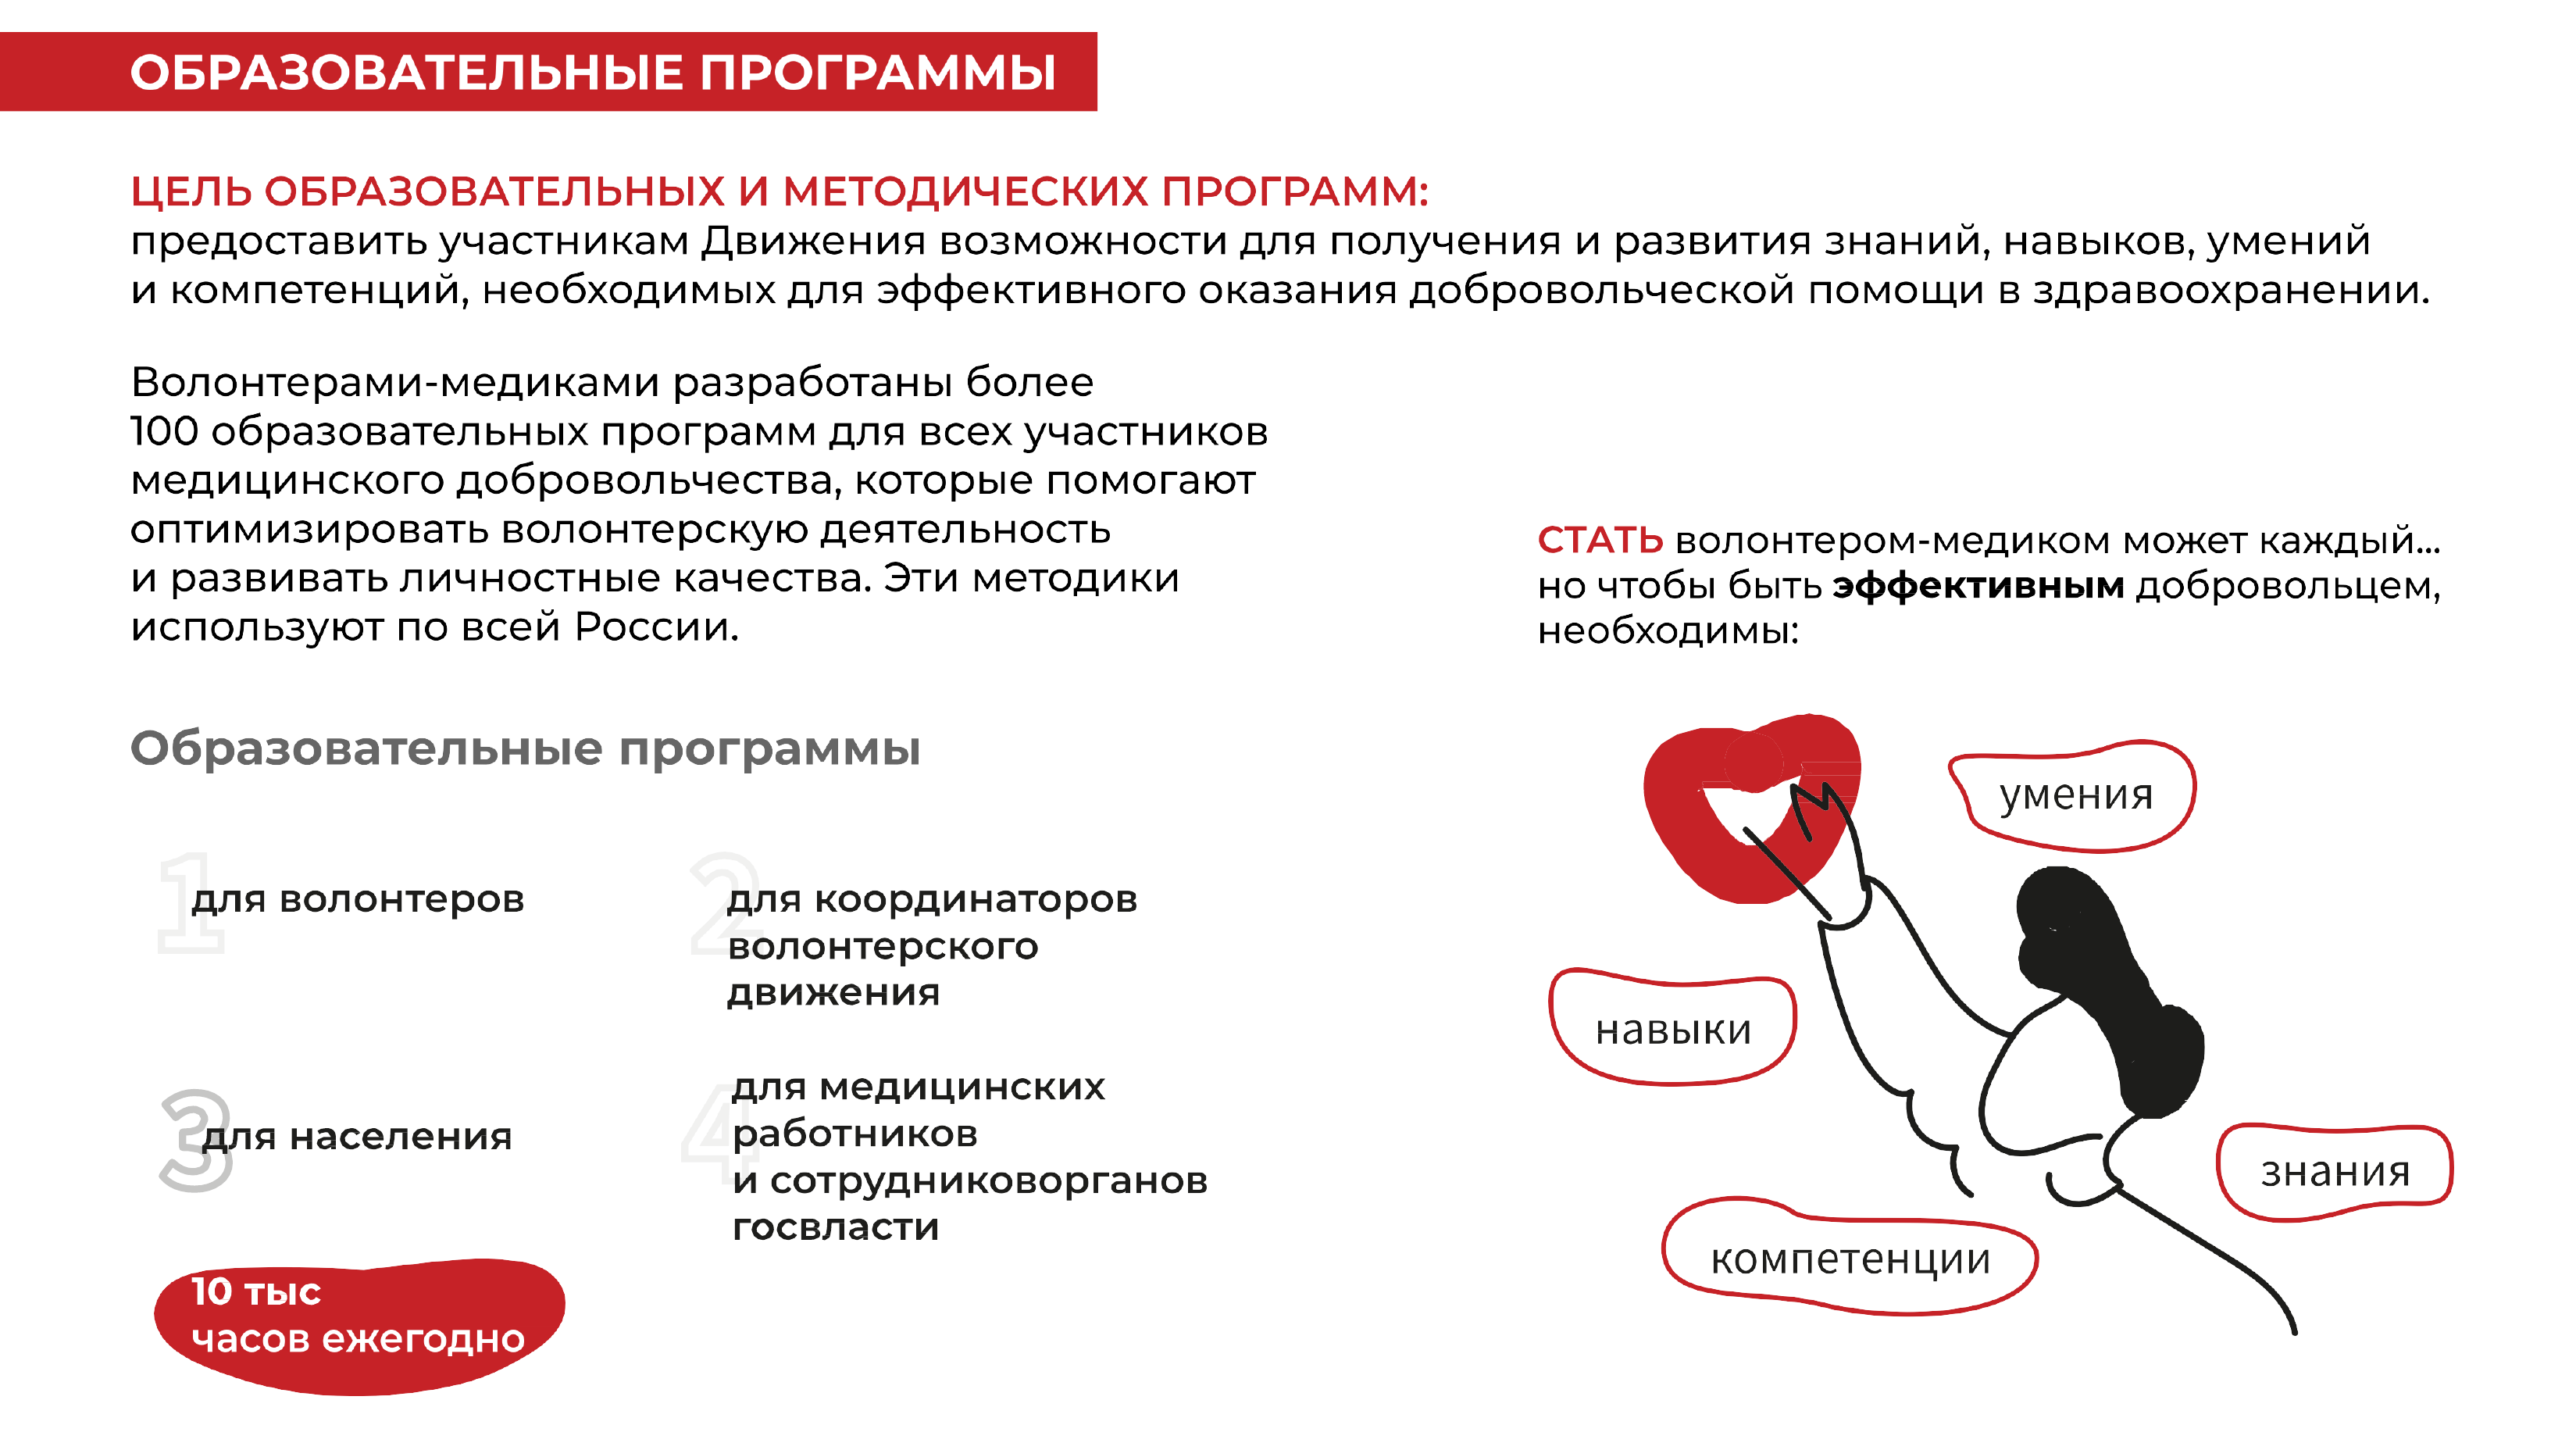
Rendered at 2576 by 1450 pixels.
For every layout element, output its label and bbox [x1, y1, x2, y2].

text_box [872, 1218, 913, 1241]
text_box [751, 1218, 774, 1241]
text_box [158, 1088, 511, 1193]
text_box [1539, 526, 1564, 553]
text_box [734, 1219, 751, 1240]
text_box [822, 1219, 844, 1241]
text_box [1945, 577, 1987, 598]
picture [134, 363, 1093, 404]
text_box [1989, 577, 2011, 598]
picture [134, 461, 1256, 502]
text_box [1640, 526, 1663, 553]
text_box [1614, 526, 1637, 553]
picture [131, 520, 1110, 551]
text_box [866, 984, 887, 1005]
text_box [2086, 577, 2093, 598]
picture [134, 176, 1427, 212]
text_box [1671, 713, 1855, 738]
text_box [2065, 577, 2085, 598]
text_box [2039, 577, 2060, 598]
text_box [840, 984, 862, 1005]
text_box [780, 984, 802, 1005]
text_box [848, 1218, 869, 1241]
text_box [0, 31, 1098, 112]
text_box [2016, 577, 2035, 598]
text_box [916, 1219, 937, 1240]
picture [1677, 524, 2439, 560]
text_box [919, 984, 939, 1005]
text_box [801, 1219, 821, 1240]
text_box [776, 1218, 797, 1241]
text_box [757, 984, 776, 1005]
picture [158, 852, 523, 954]
picture [690, 852, 1137, 966]
picture [1548, 739, 2454, 1337]
picture [1540, 568, 1821, 598]
picture [134, 609, 738, 648]
text_box [893, 984, 915, 1005]
picture [134, 562, 1177, 599]
picture [134, 223, 2368, 262]
text_box [1832, 577, 1854, 598]
text_box [1565, 526, 1587, 553]
picture [1540, 613, 1797, 648]
picture [130, 412, 1267, 453]
picture [154, 1259, 566, 1396]
picture [134, 270, 2428, 311]
picture [681, 1078, 1207, 1202]
text_box [2098, 577, 2124, 598]
text_box [1586, 526, 1615, 553]
text_box [1919, 577, 1941, 598]
text_box [1855, 570, 1886, 605]
picture [131, 726, 919, 774]
text_box [805, 984, 840, 1005]
text_box [727, 984, 753, 1010]
picture [2135, 568, 2439, 605]
text_box [1887, 570, 1918, 605]
